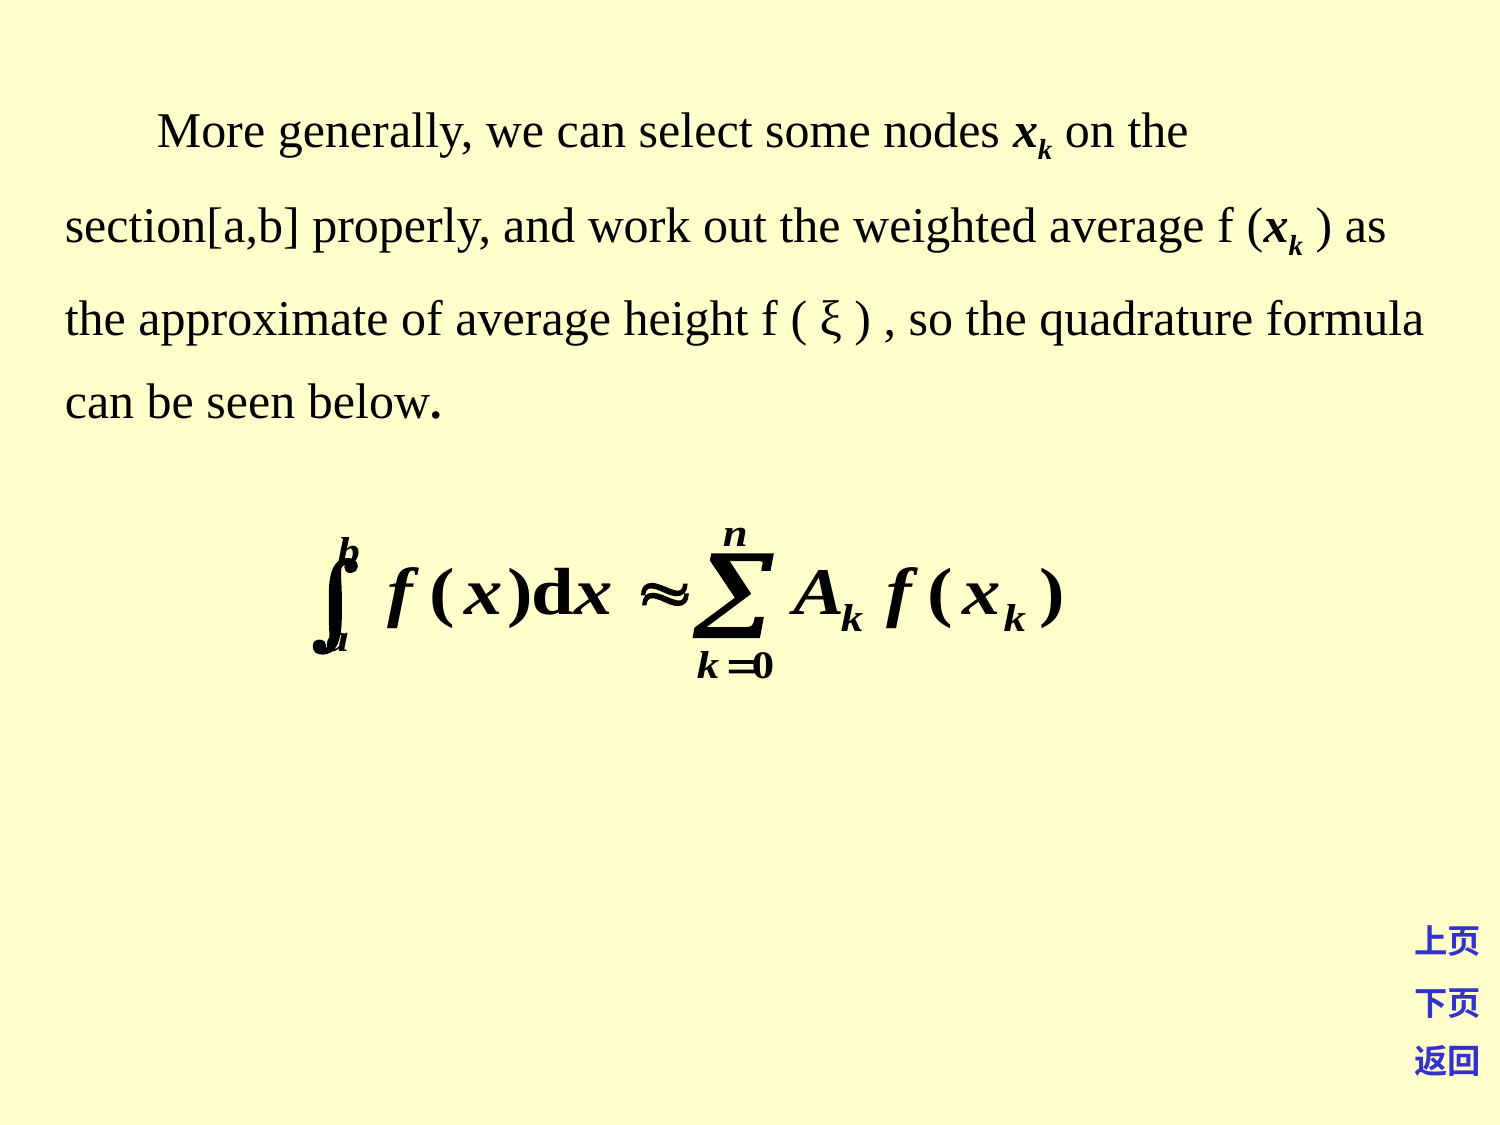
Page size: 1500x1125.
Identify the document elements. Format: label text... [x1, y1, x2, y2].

text_box More generally, we can select some nodes xk on the section[a,b] properly, and work out the weighted average f (xk ) as the approximate of average height f ( ξ ) , so the quadrature formula can be seen below. [50, 62, 1444, 437]
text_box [289, 503, 1152, 693]
